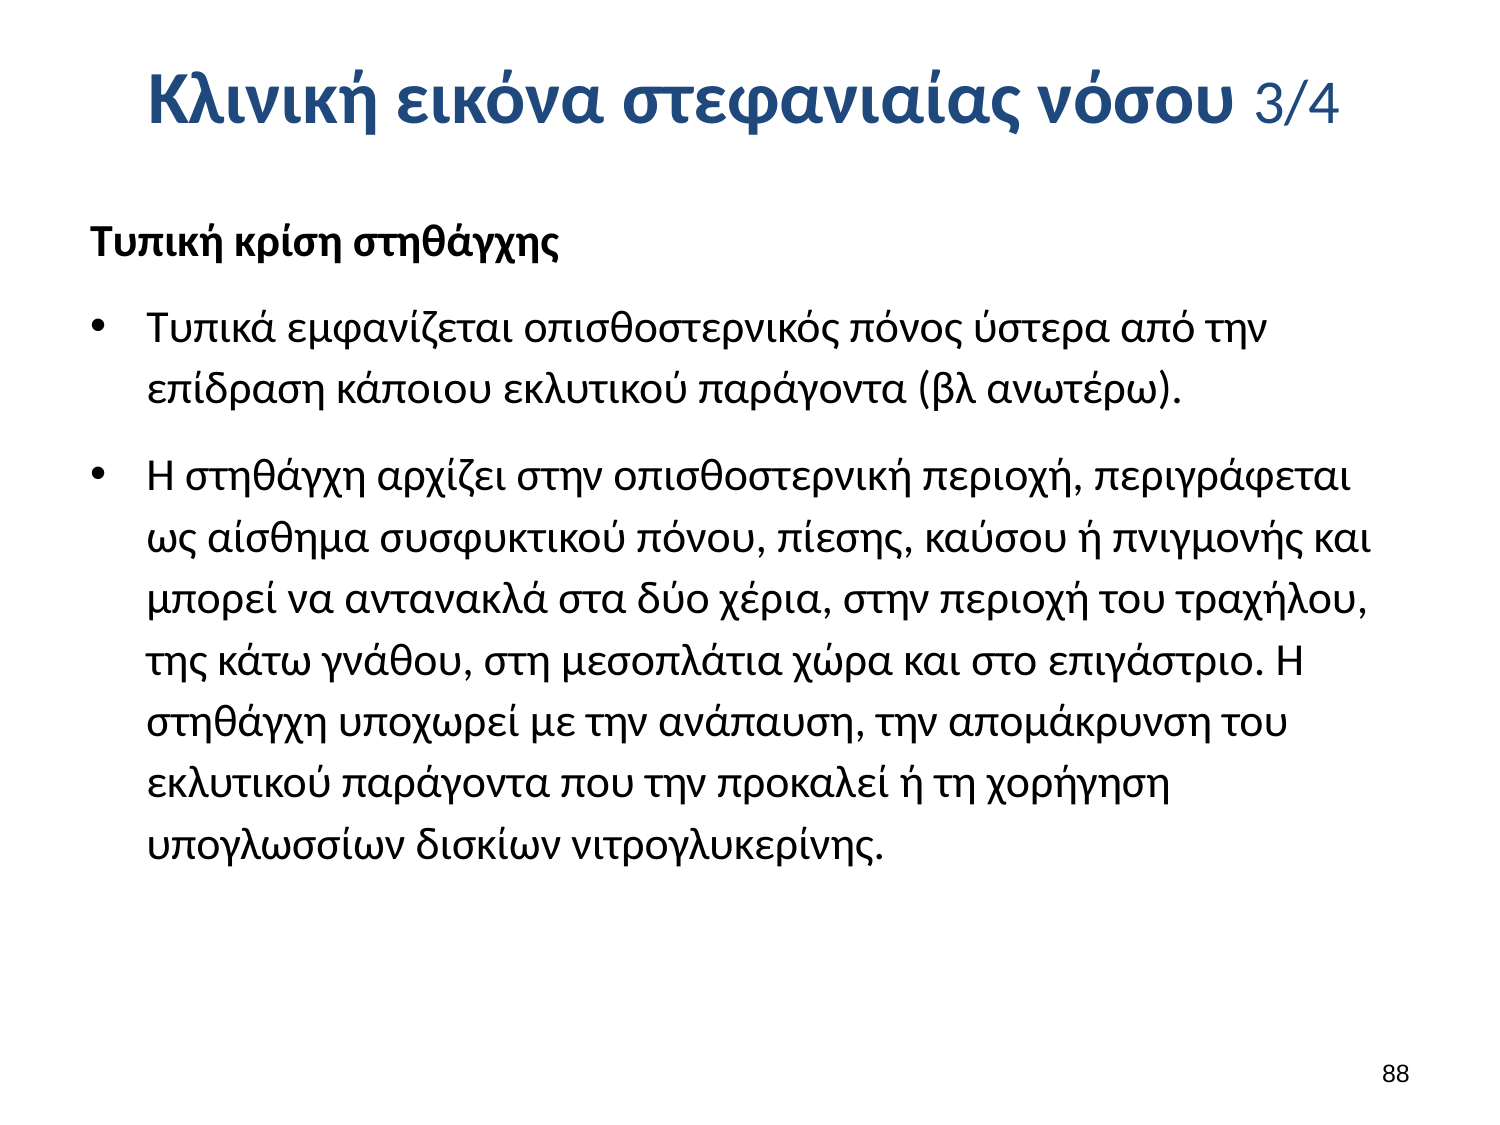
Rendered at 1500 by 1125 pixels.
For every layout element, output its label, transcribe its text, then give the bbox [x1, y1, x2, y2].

slide_number 87 [1074, 1042, 1425, 1103]
title Κλινική εικόνα στεφανιαίας νόσου 3/4 [76, 19, 1427, 169]
list Τυπική κρίση στηθάγχης Τυπικά εμφανίζεται οπισθοστερνικός πόνος ύστερα από την επίδραση κάποιου εκλυτικού παράγοντα (βλ ανωτέρω). Η στηθάγχη αρχίζει στην οπισθοστερνική περιοχή, περιγράφεται ως αίσθημα συσφυκτικού πόνου, πίεσης, καύσου ή πνιγμονής και μπορεί να αντανακλά στα δύο χέρια, στην περιοχή του τραχήλου, της κάτω γνάθου, στη μεσοπλάτια χώρα και στο επιγάστριο. Η στηθάγχη υποχωρεί με την ανάπαυση, την απομάκρυνση του εκλυτικού παράγοντα που την προκαλεί ή τη χορήγηση υπογλωσσίων δισκίων νιτρογλυκερίνης. [75, 196, 1425, 1024]
